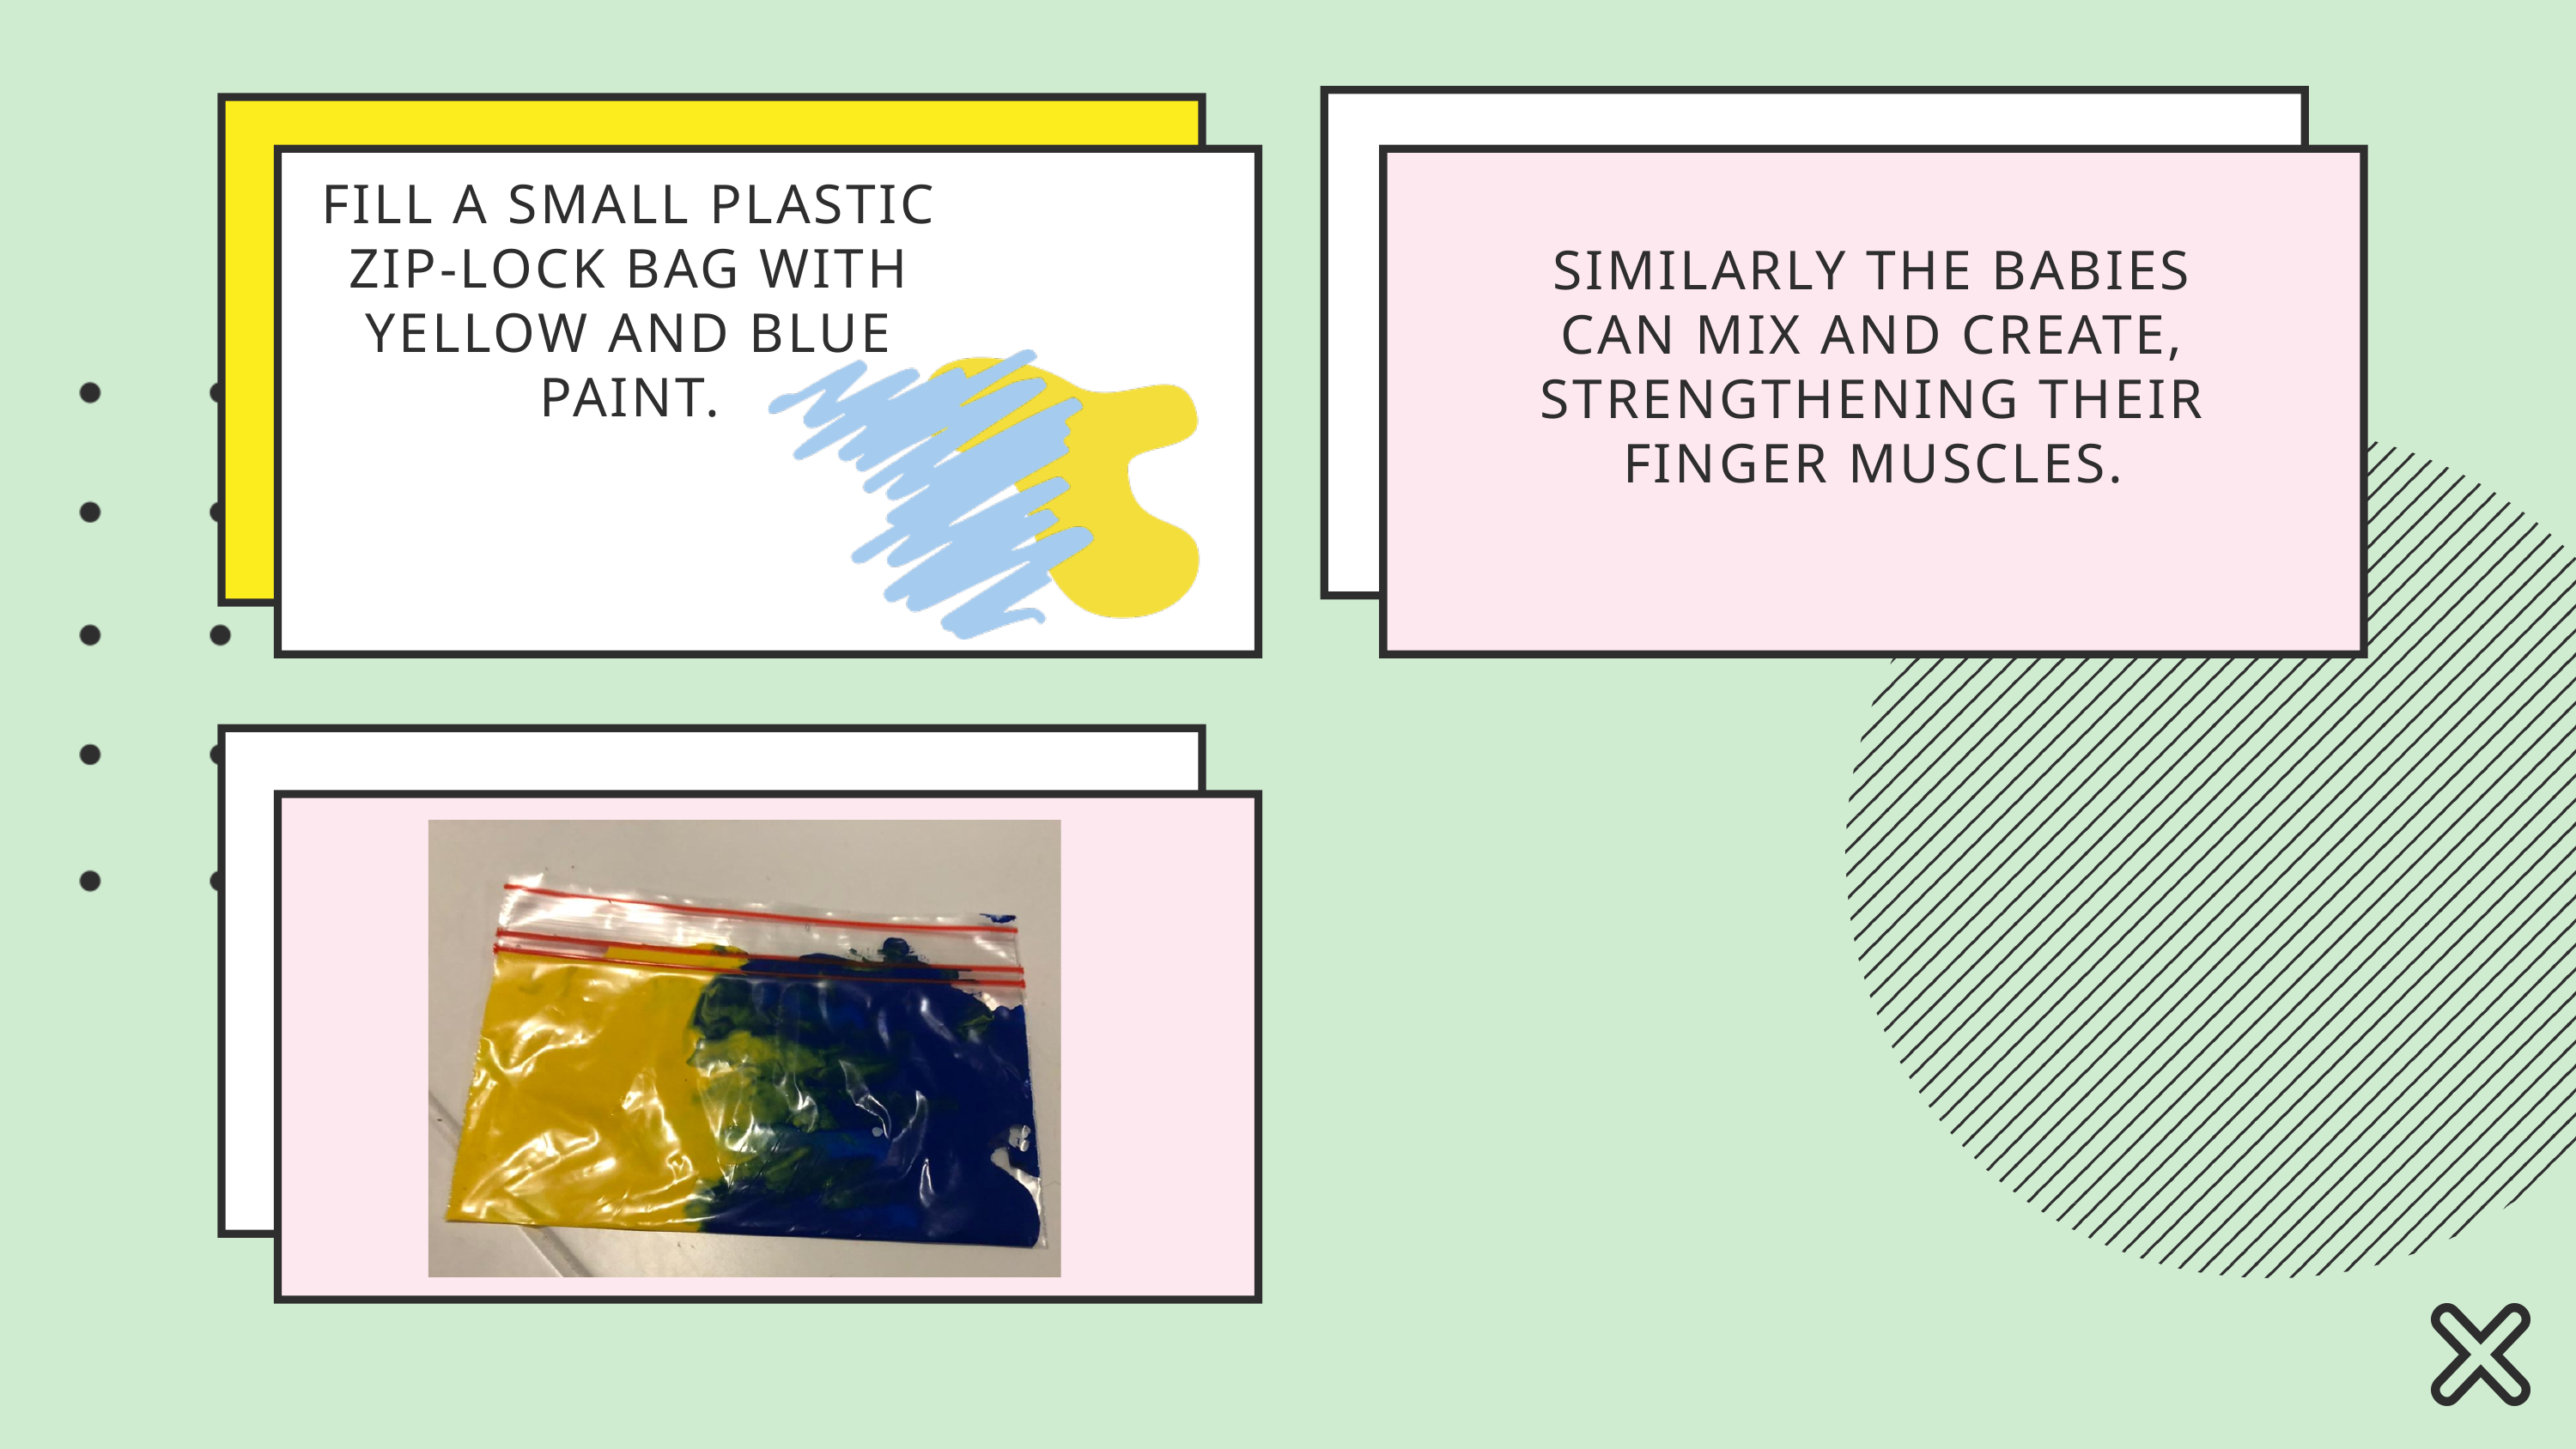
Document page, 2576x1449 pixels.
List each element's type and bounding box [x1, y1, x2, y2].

text_box [217, 93, 1206, 607]
picture [1844, 428, 2576, 1279]
picture [768, 343, 1206, 640]
picture [2430, 1303, 2530, 1406]
picture [0, 373, 500, 900]
text_box [273, 790, 511, 1304]
text_box [273, 144, 1263, 659]
text_box [1378, 144, 2368, 659]
text_box [217, 724, 1206, 1239]
text_box [979, 790, 1263, 1304]
picture [515, 731, 975, 1365]
text_box [1320, 85, 2310, 600]
